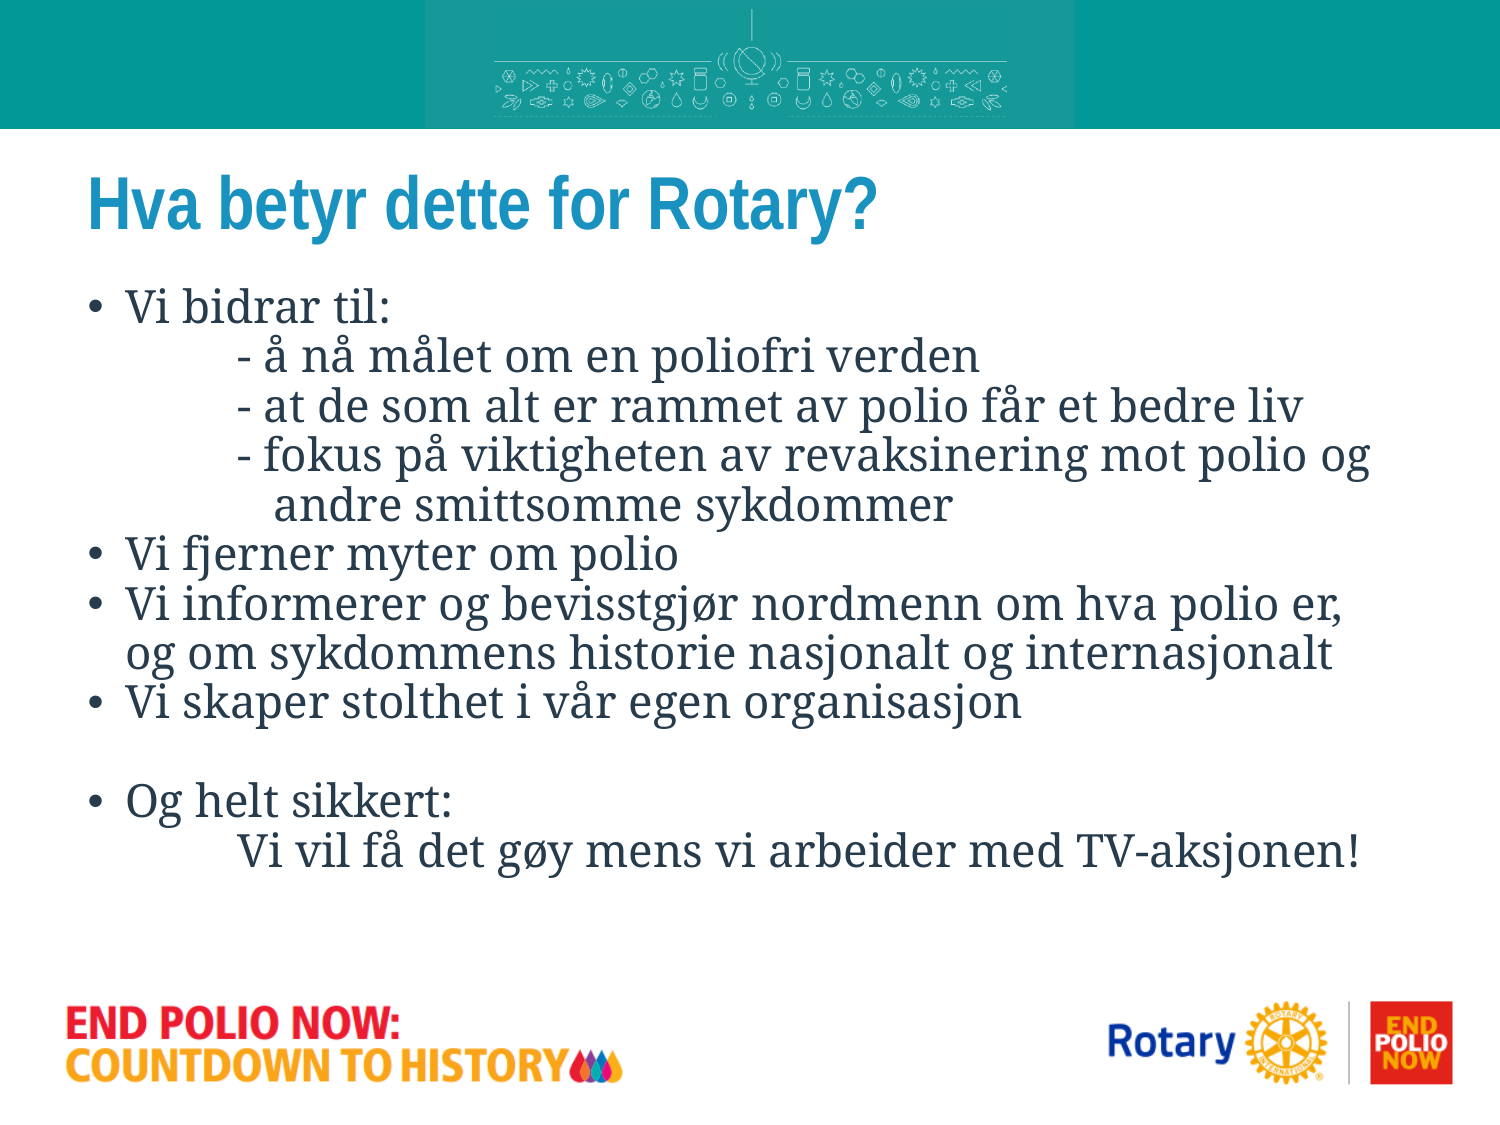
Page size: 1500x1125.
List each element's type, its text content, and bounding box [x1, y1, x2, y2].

title Hva betyr dette for Rotary? [72, 114, 1367, 276]
picture [52, 984, 640, 1101]
picture [1084, 998, 1471, 1088]
picture [425, 0, 1075, 114]
list Vi bidrar til: - å nå målet om en poliofri verden - at de som alt er rammet av polio får et bedre liv - fokus på viktigheten av revaksinering mot polio og andre smittsomme sykdommer Vi fjerner myter om polio Vi informerer og bevisstgjør nordmenn om hva polio er, og om sykdommens historie nasjonalt og internasjonalt Vi skaper stolthet i vår egen organisasjon Og helt sikkert: Vi vil få det gøy mens vi arbeider med TV-aksjonen! [72, 276, 1419, 953]
